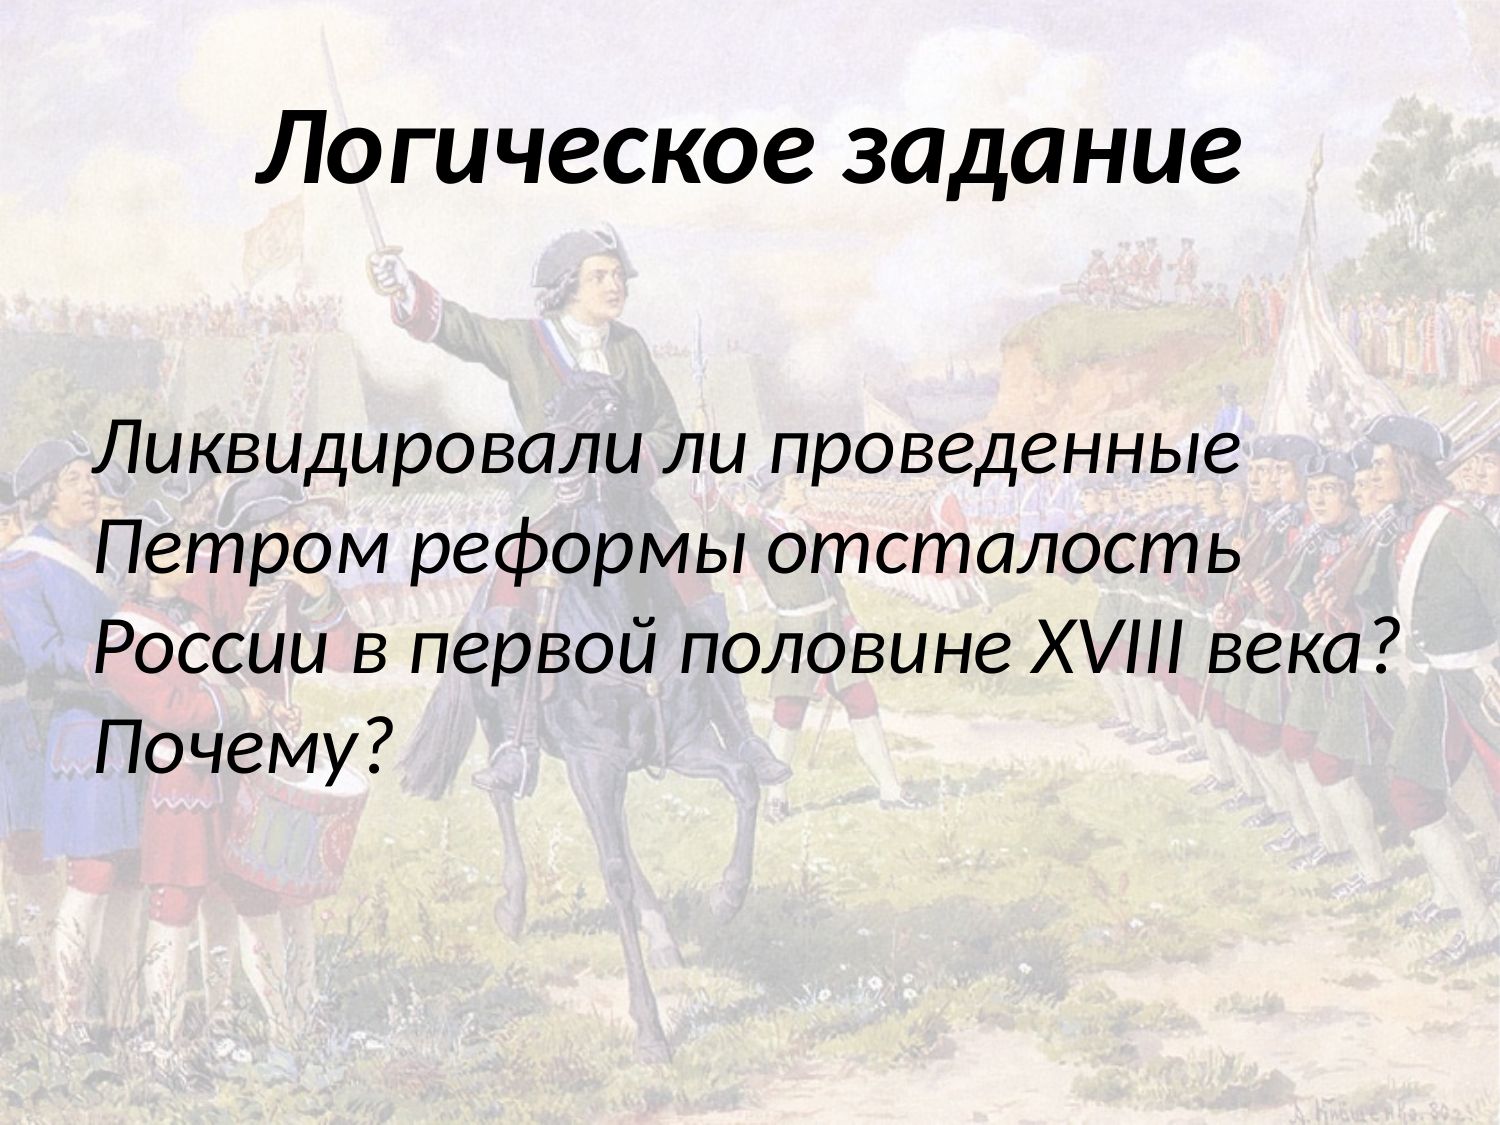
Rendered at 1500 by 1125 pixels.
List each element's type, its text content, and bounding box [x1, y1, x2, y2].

title Логическое задание [75, 45, 1425, 233]
list Ликвидировали ли проведенные Петром реформы отсталость России в первой половине XVIII века? Почему? [76, 382, 1427, 1125]
